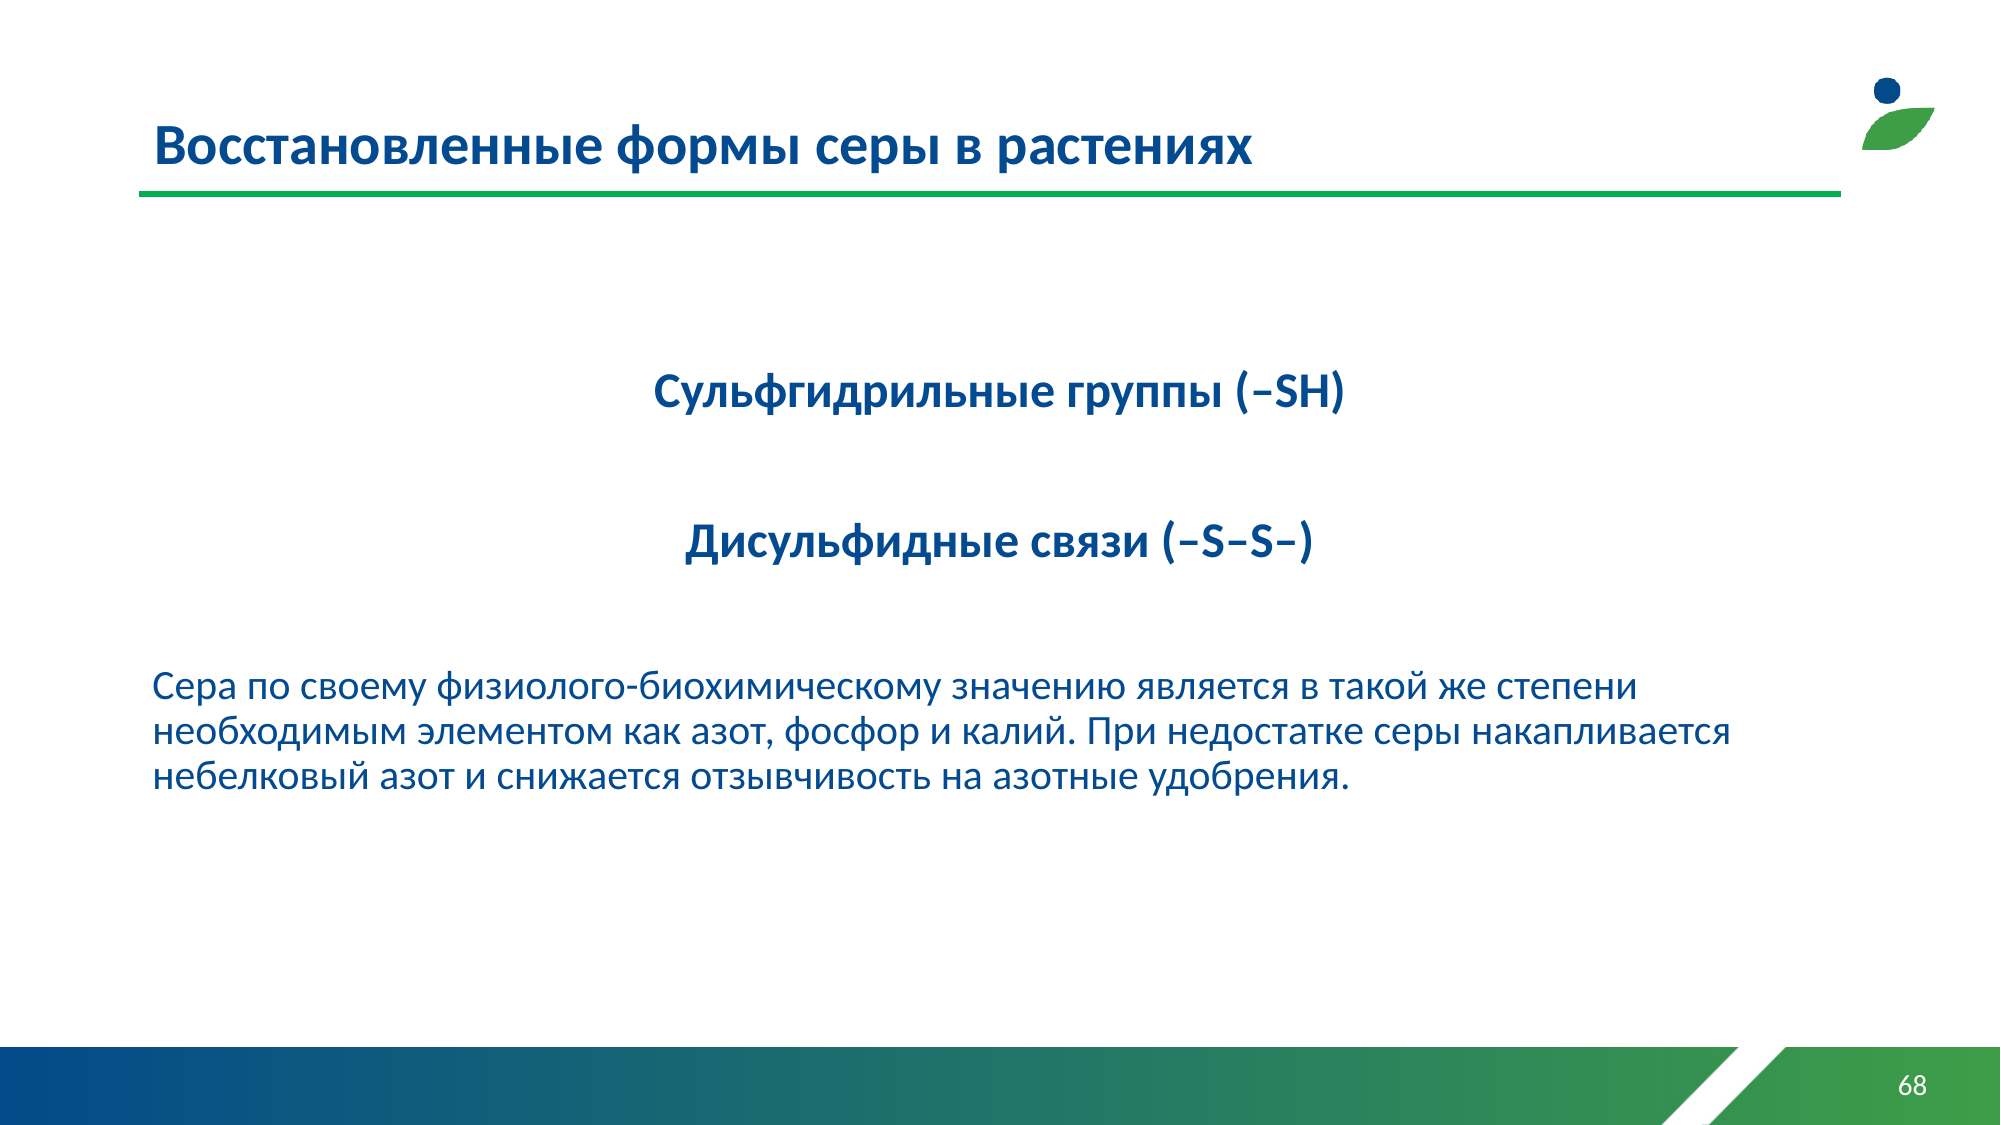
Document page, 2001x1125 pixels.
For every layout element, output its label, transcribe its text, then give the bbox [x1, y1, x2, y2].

title Восстановленные формы серы в растениях [139, 59, 1783, 185]
picture [1840, 53, 1952, 175]
picture [0, 1047, 2000, 1125]
slide_number 68 [1492, 1053, 1943, 1114]
list Сульфгидрильные группы (–SH) Дисульфидные связи (–S–S–) Сера по своему физиолого-биохимическому значению является в такой же степени необходимым элементом как азот, фосфор и калий. При недостатке серы накапливается небелковый азот и снижается отзывчивость на азотные удобрения. [137, 356, 1863, 1071]
